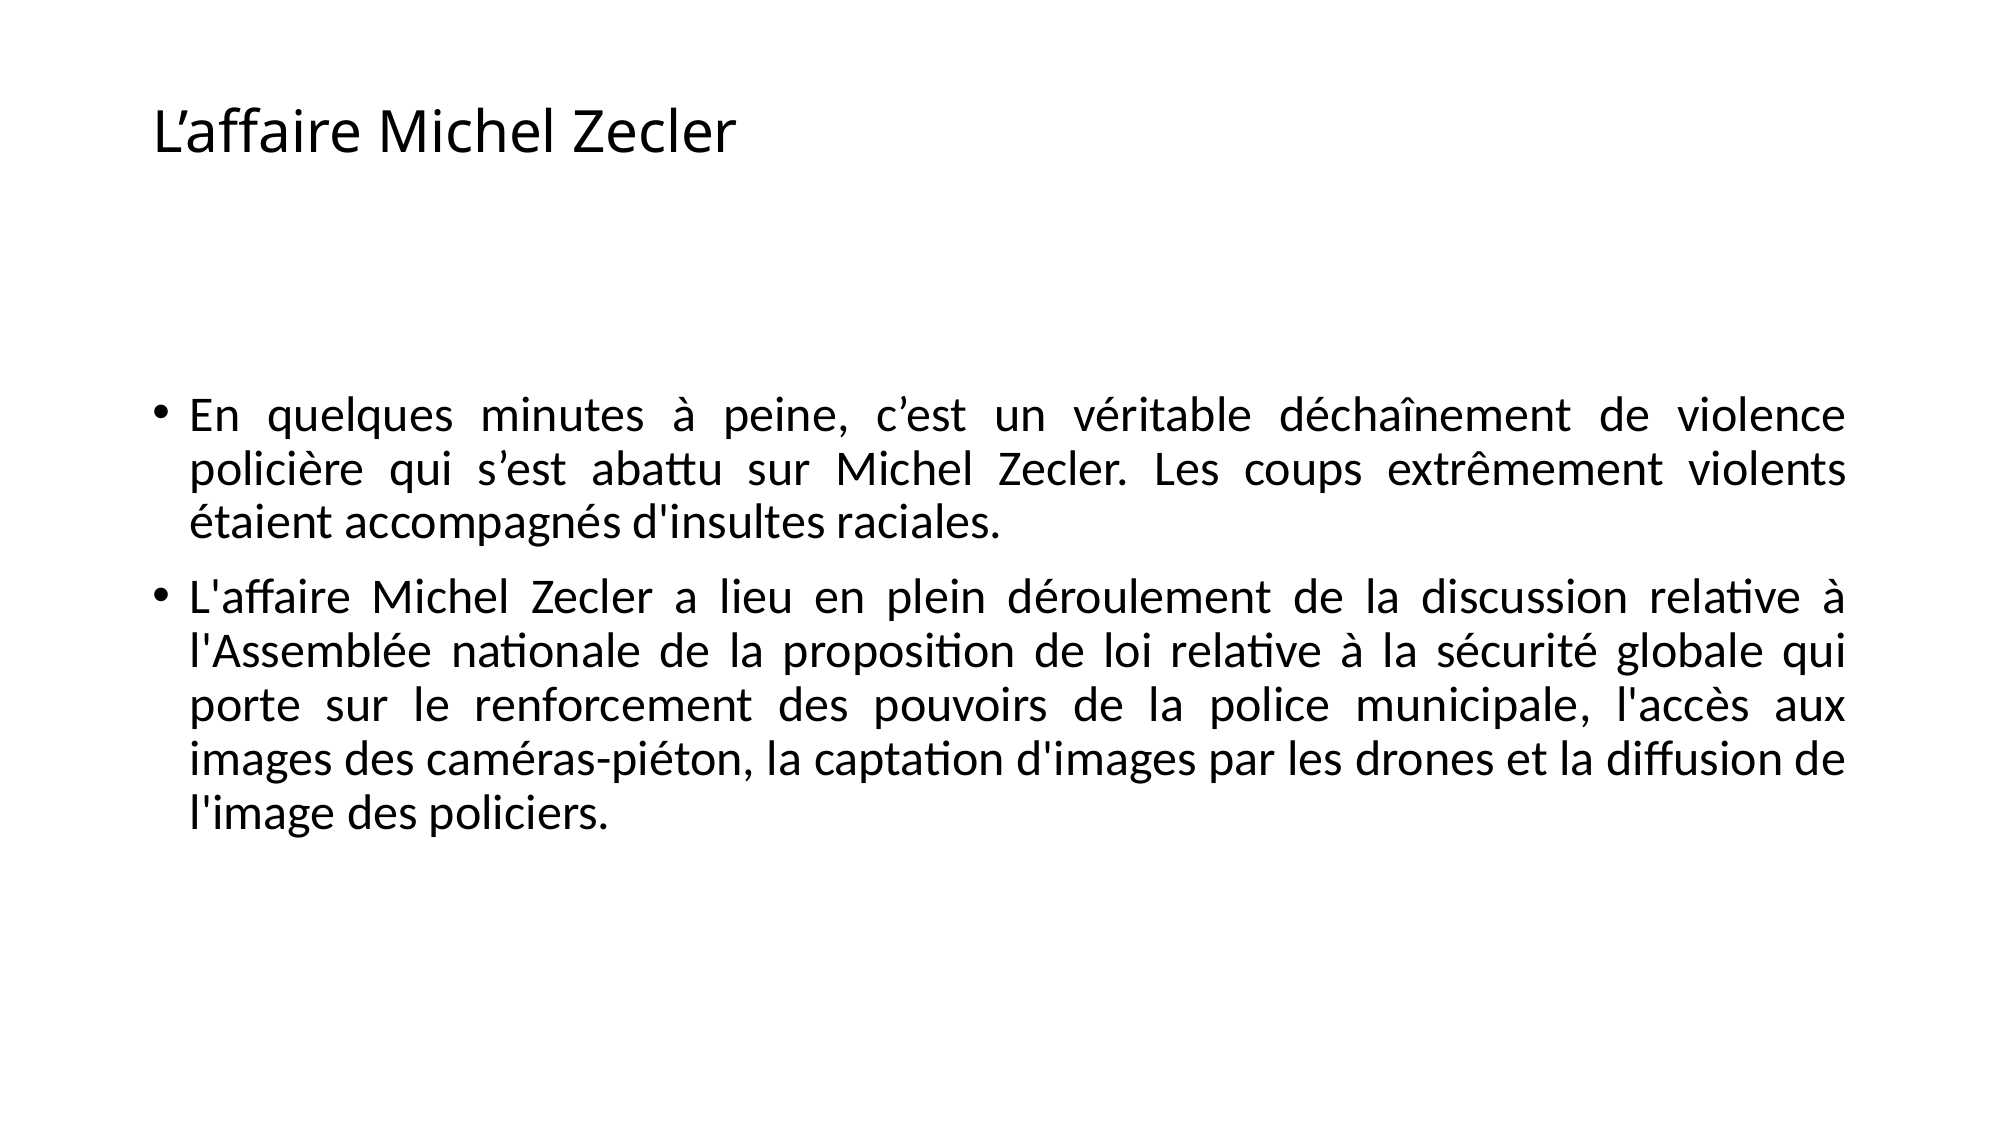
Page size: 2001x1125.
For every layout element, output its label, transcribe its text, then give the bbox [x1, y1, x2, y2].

title L’affaire Michel Zecler [137, 59, 1863, 278]
list En quelques minutes à peine, c’est un véritable déchaînement de violence policière qui s’est abattu sur Michel Zecler. Les coups extrêmement violents étaient accompagnés d'insultes raciales. L'affaire Michel Zecler a lieu en plein déroulement de la discussion relative à l'Assemblée nationale de la proposition de loi relative à la sécurité globale qui porte sur le renforcement des pouvoirs de la police municipale, l'accès aux images des caméras-piéton, la captation d'images par les drones et la diffusion de l'image des policiers. [137, 299, 1863, 1014]
